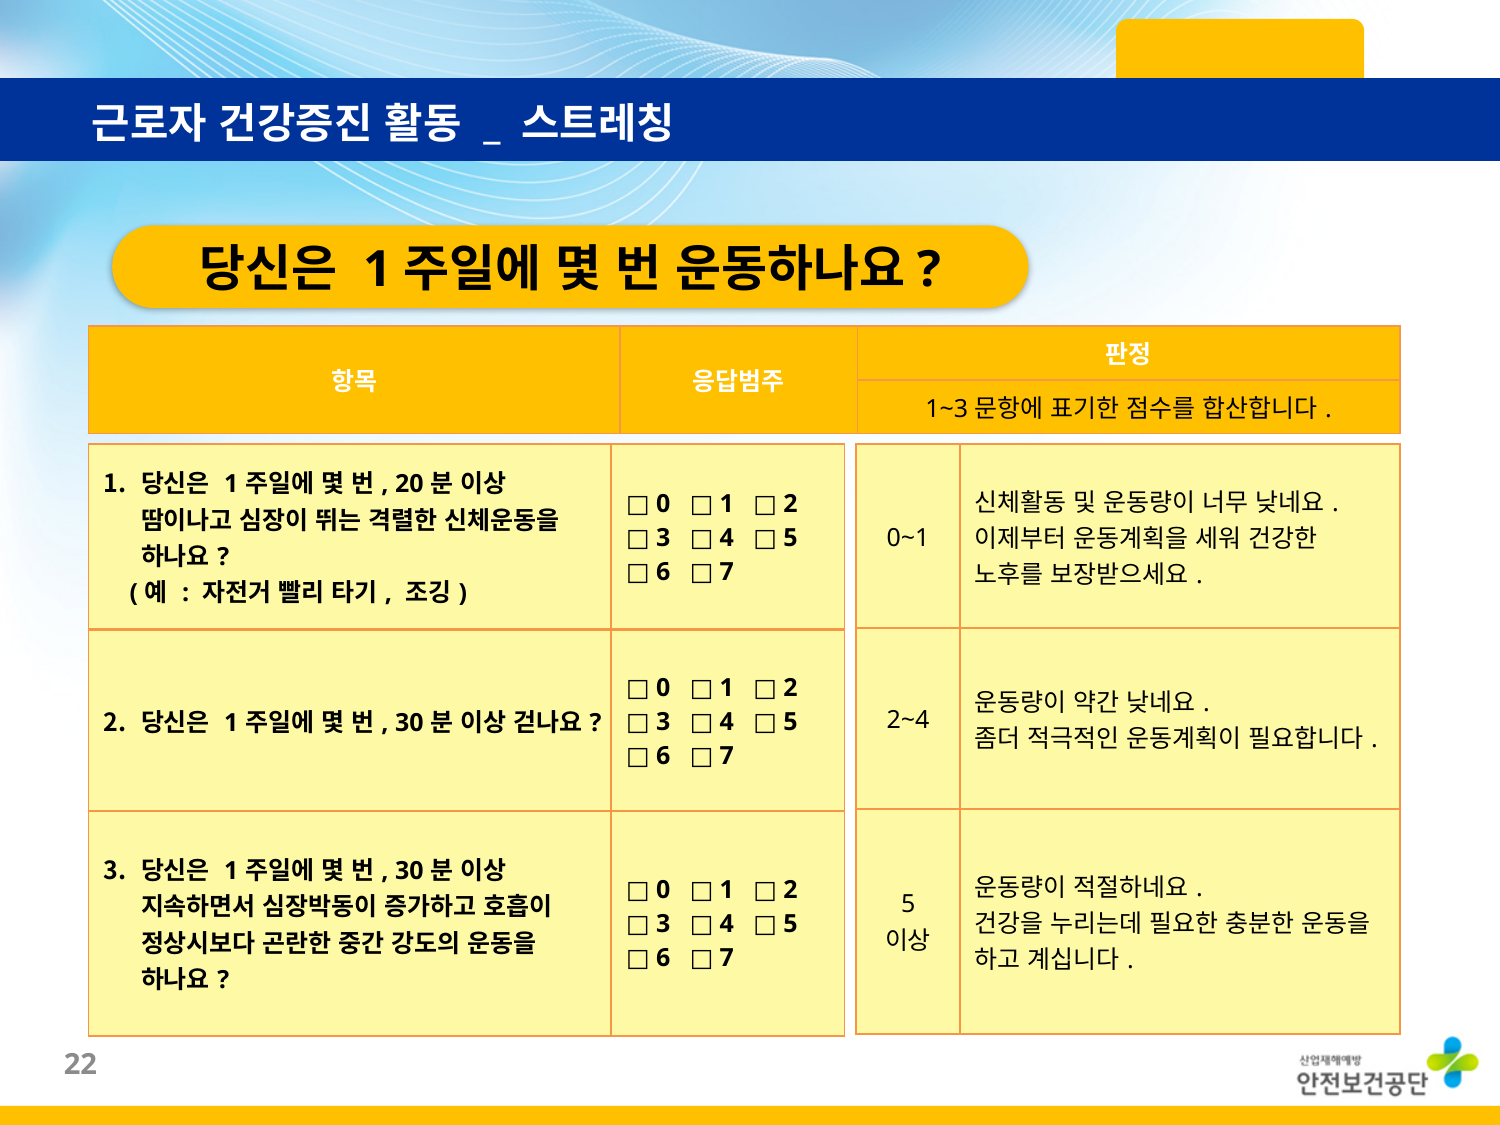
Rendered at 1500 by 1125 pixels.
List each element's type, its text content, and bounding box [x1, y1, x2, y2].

table_header 당신은 1주일에 몇 번, 30분 이상 걷나요? [89, 631, 610, 810]
table_header 응답범주 [621, 327, 857, 433]
table_header 당신은 1주일에 몇 번, 20분 이상 땀이나고 심장이 뛰는 격렬한 신체운동을 하나요? (예 : 자전거 빨리 타기, 조깅) [89, 445, 610, 628]
table_header □ 0 □ 1 □ 2 □ 3 □ 4 □ 5 □ 6 □ 7 [612, 445, 844, 628]
table_header 항목 [89, 327, 619, 433]
table_header □ 0 □ 1 □ 2 □ 3 □ 4 □ 5 □ 6 □ 7 [612, 812, 844, 1035]
slide_number 21 [17, 1034, 113, 1095]
picture [0, 163, 1500, 1104]
picture [0, 0, 1500, 76]
text_box [0, 1104, 1500, 1125]
table_cell 1~3문항에 표기한 점수를 합산합니다. [858, 381, 1399, 433]
text_box [0, 76, 1500, 163]
table_cell 운동량이 적절하네요. 건강을 누리는데 필요한 충분한 운동을 하고 계십니다. [961, 810, 1399, 1033]
table_cell 2~4 [857, 629, 959, 808]
table_header 신체활동 및 운동량이 너무 낮네요. 이제부터 운동계획을 세워 건강한 노후를 보장받으세요. [961, 445, 1399, 627]
table_header 판정 [858, 327, 1399, 379]
text_box 근로자 건강증진 활동 _ 스트레칭 [76, 89, 1199, 155]
text_box 당신은 1주일에 몇 번 운동하나요? [112, 225, 1029, 308]
table_cell 운동량이 약간 낮네요. 좀더 적극적인 운동계획이 필요합니다. [961, 629, 1399, 808]
table_cell 5 이상 [857, 810, 959, 1033]
table_header □ 0 □ 1 □ 2 □ 3 □ 4 □ 5 □ 6 □ 7 [612, 631, 844, 810]
text_box [1113, 16, 1367, 76]
table_header 0~1 [857, 445, 959, 627]
table_header 당신은 1주일에 몇 번, 30분 이상 지속하면서 심장박동이 증가하고 호흡이 정상시보다 곤란한 중간 강도의 운동을 하나요? [89, 812, 610, 1035]
